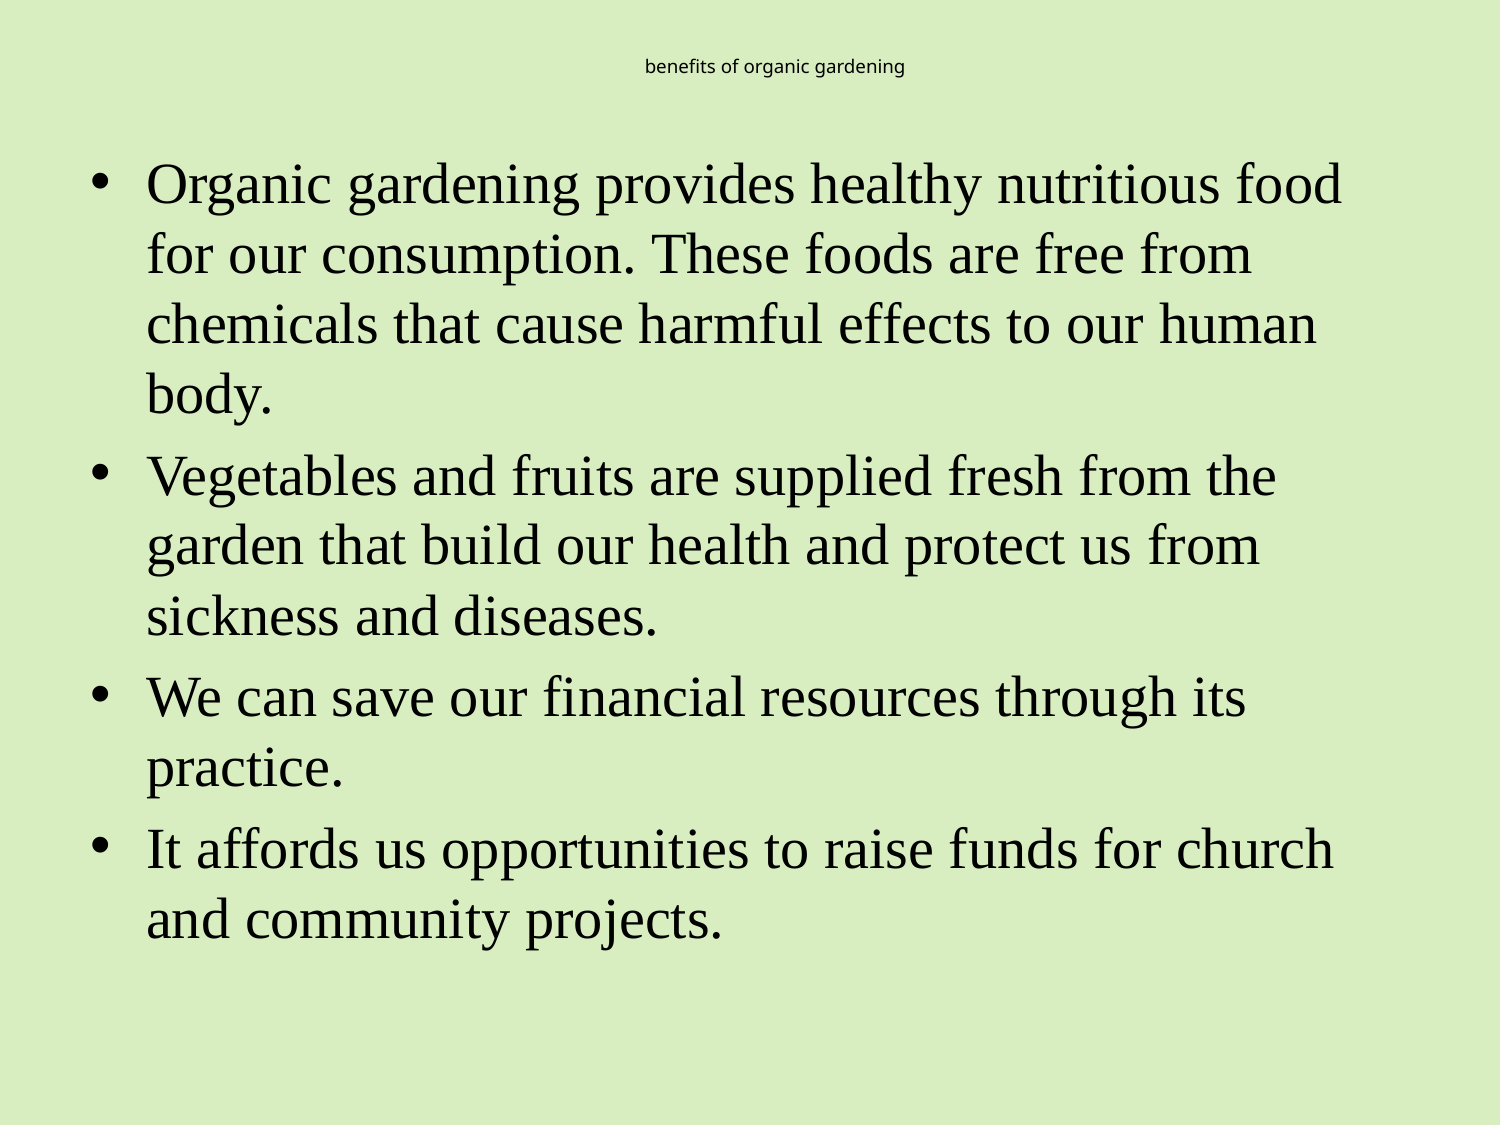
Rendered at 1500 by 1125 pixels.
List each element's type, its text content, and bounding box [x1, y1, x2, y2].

title benefits of organic gardening [99, 24, 1450, 113]
list Organic gardening provides healthy nutritious food for our consumption. These foods are free from chemicals that cause harmful effects to our human body. Vegetables and fruits are supplied fresh from the garden that build our health and protect us from sickness and diseases. We can save our financial resources through its practice. It affords us opportunities to raise funds for church and community projects. [75, 137, 1425, 1050]
